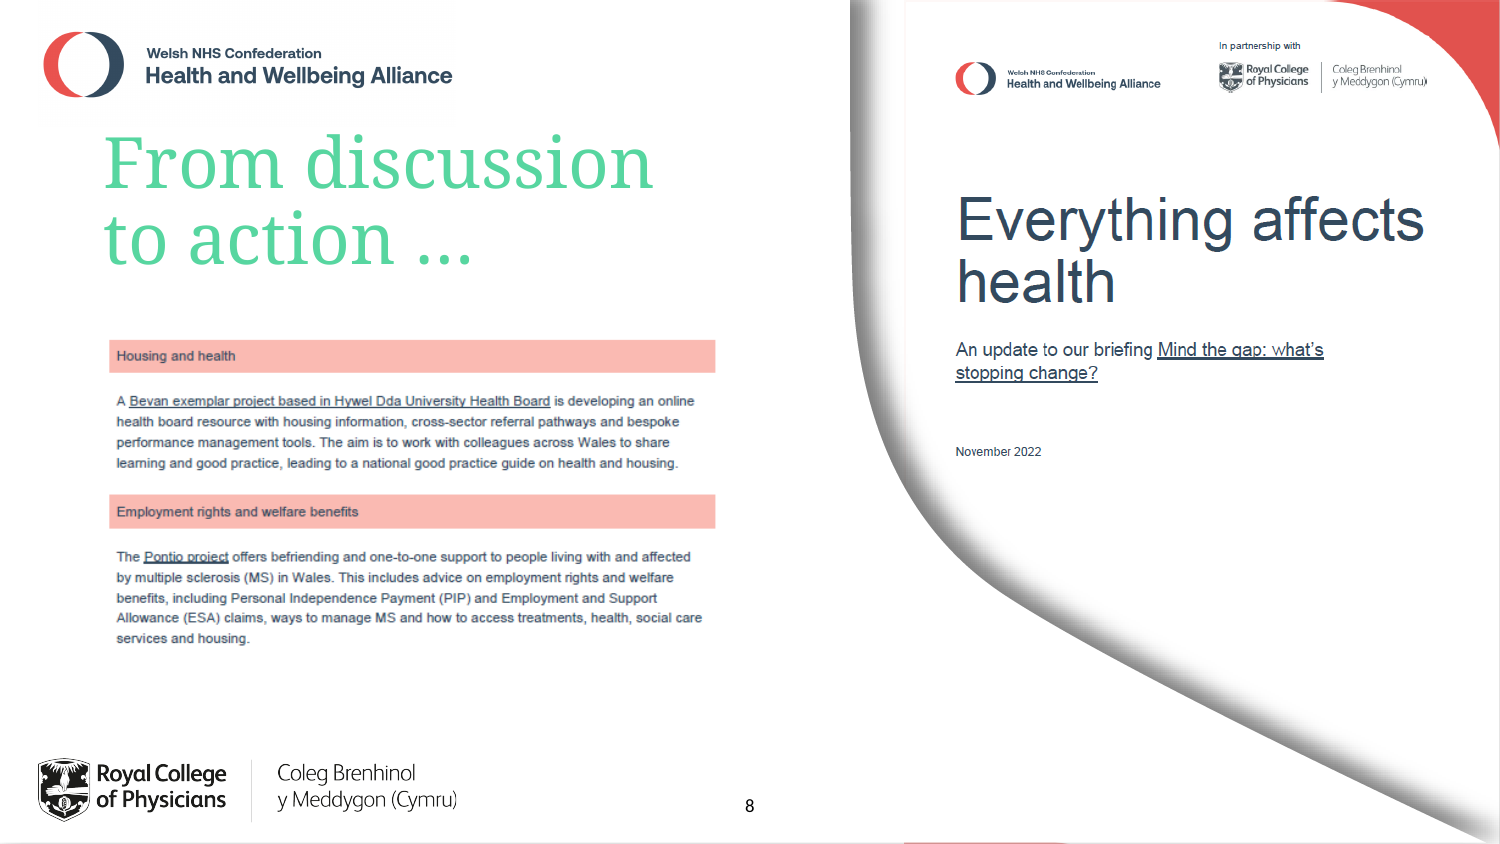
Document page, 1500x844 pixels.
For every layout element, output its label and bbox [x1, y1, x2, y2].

picture [0, 0, 1500, 844]
list [96, 323, 735, 659]
